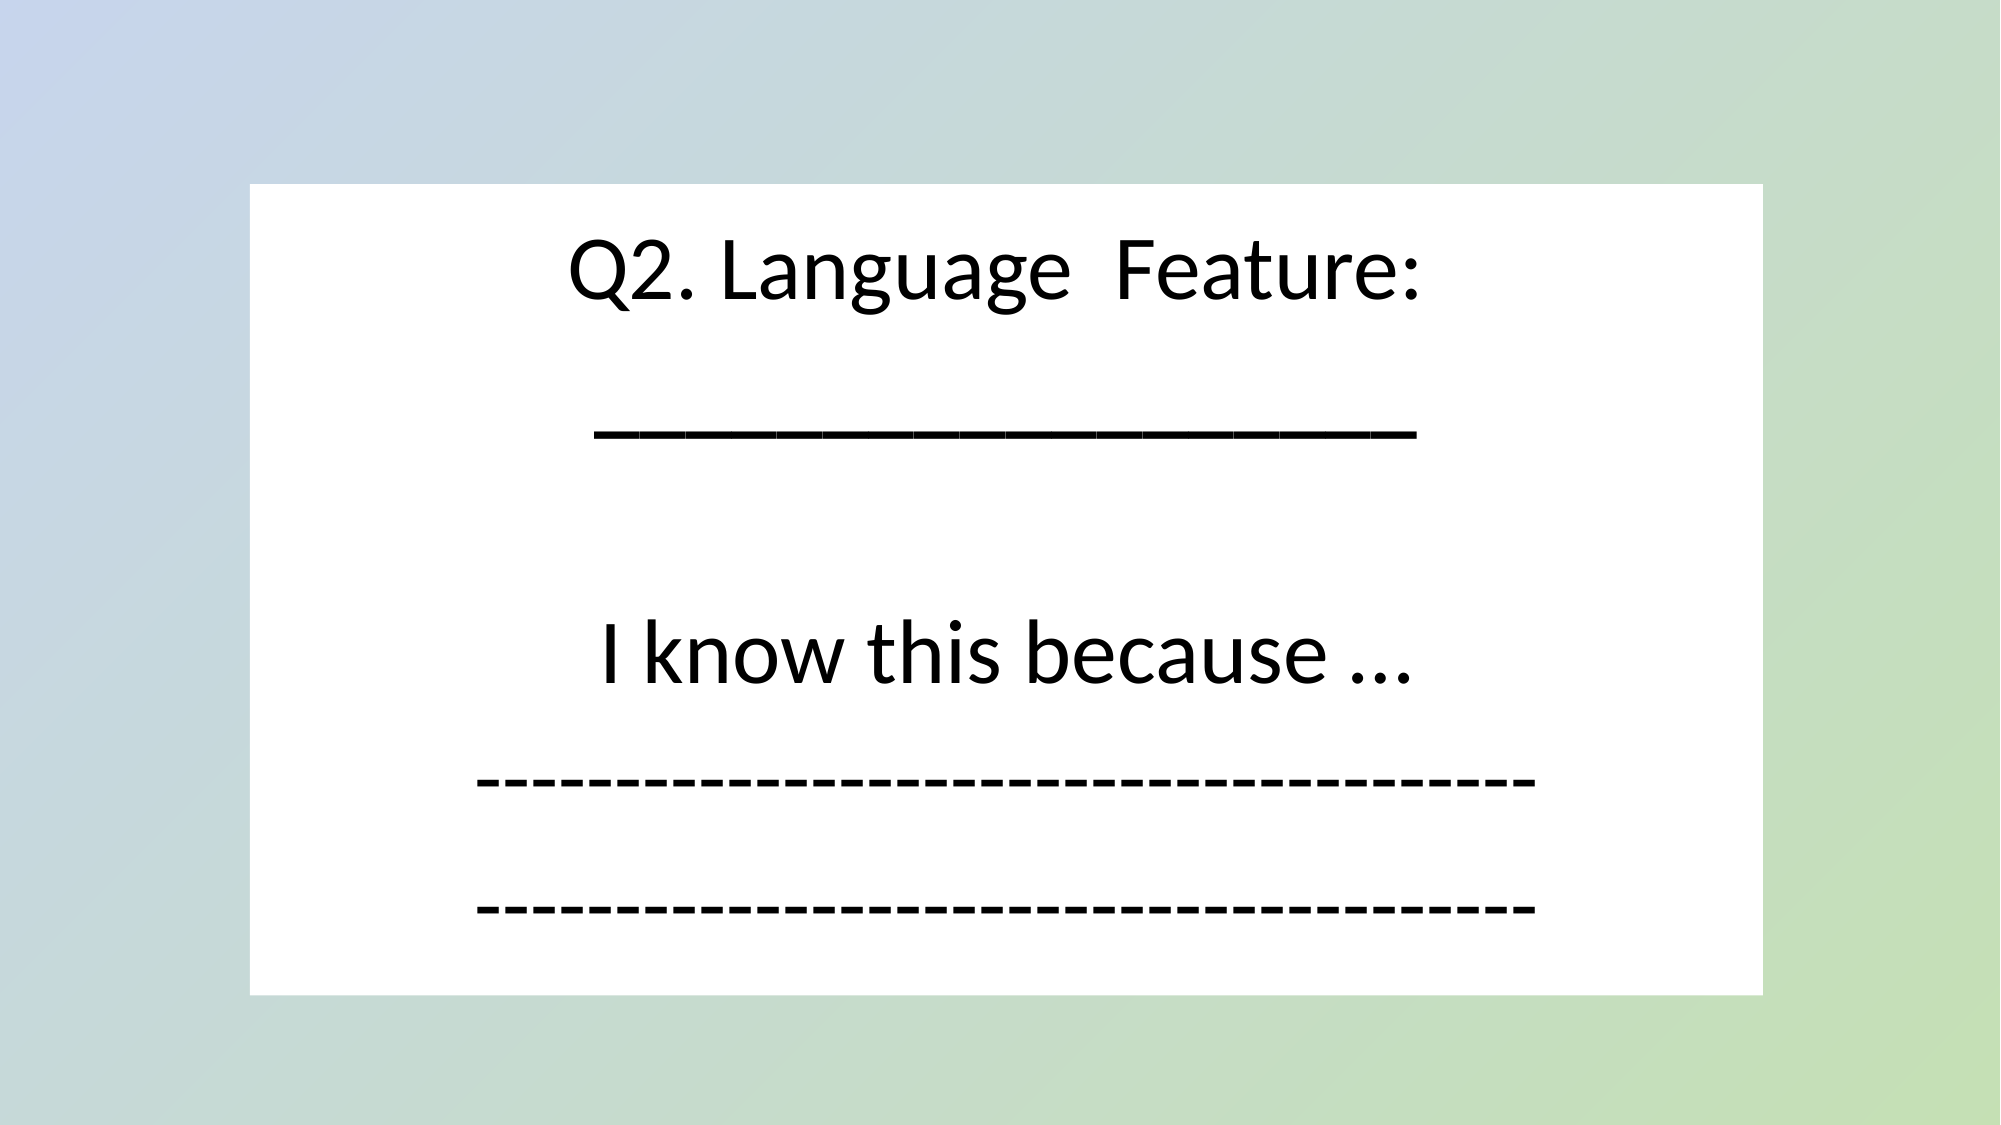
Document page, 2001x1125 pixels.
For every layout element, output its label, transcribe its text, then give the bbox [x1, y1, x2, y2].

title Q2. Language Feature: __________________ I know this because … -------------------------------------- -------------------------------------- [249, 184, 1763, 996]
